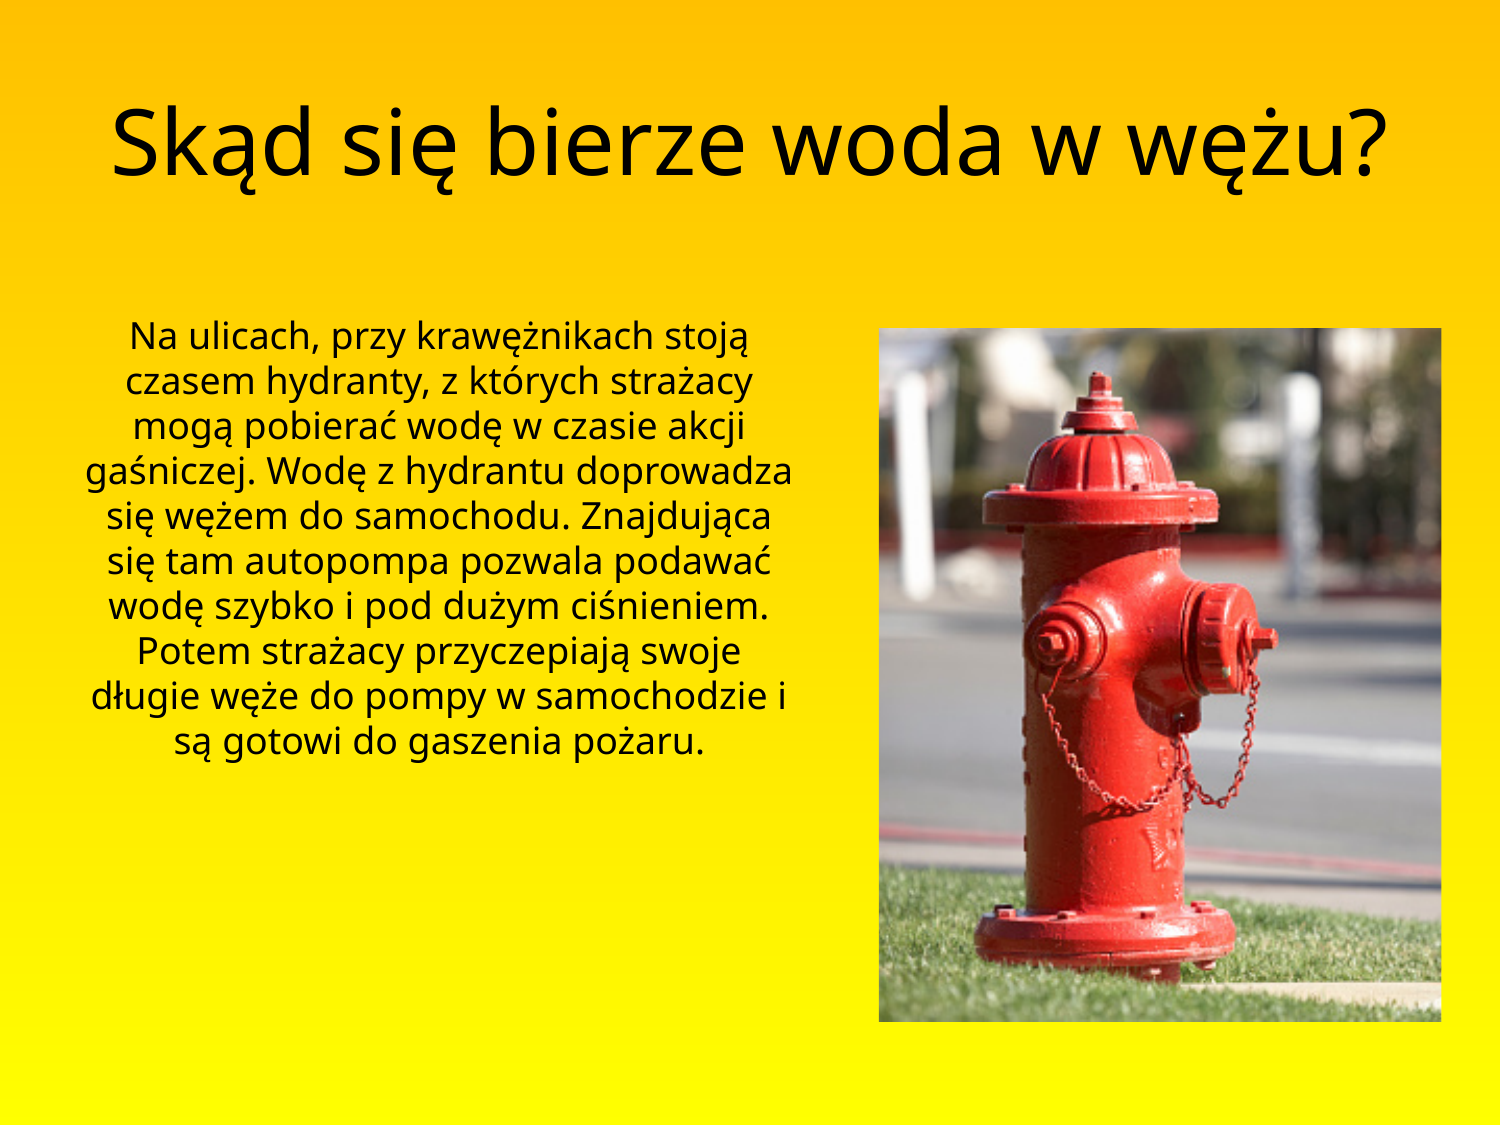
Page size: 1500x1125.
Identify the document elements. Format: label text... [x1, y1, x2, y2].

text_box Na ulicach, przy krawężnikach stoją czasem hydranty, z których strażacy mogą pobierać wodę w czasie akcji gaśniczej. Wodę z hydrantu doprowadza się wężem do samochodu. Znajdująca się tam autopompa pozwala podawać wodę szybko i pod dużym ciśnieniem. Potem strażacy przyczepiają swoje długie węże do pompy w samochodzie i są gotowi do gaszenia pożaru. [70, 304, 809, 815]
title Skąd się bierze woda w wężu? [75, 45, 1425, 233]
picture [878, 327, 1442, 1023]
